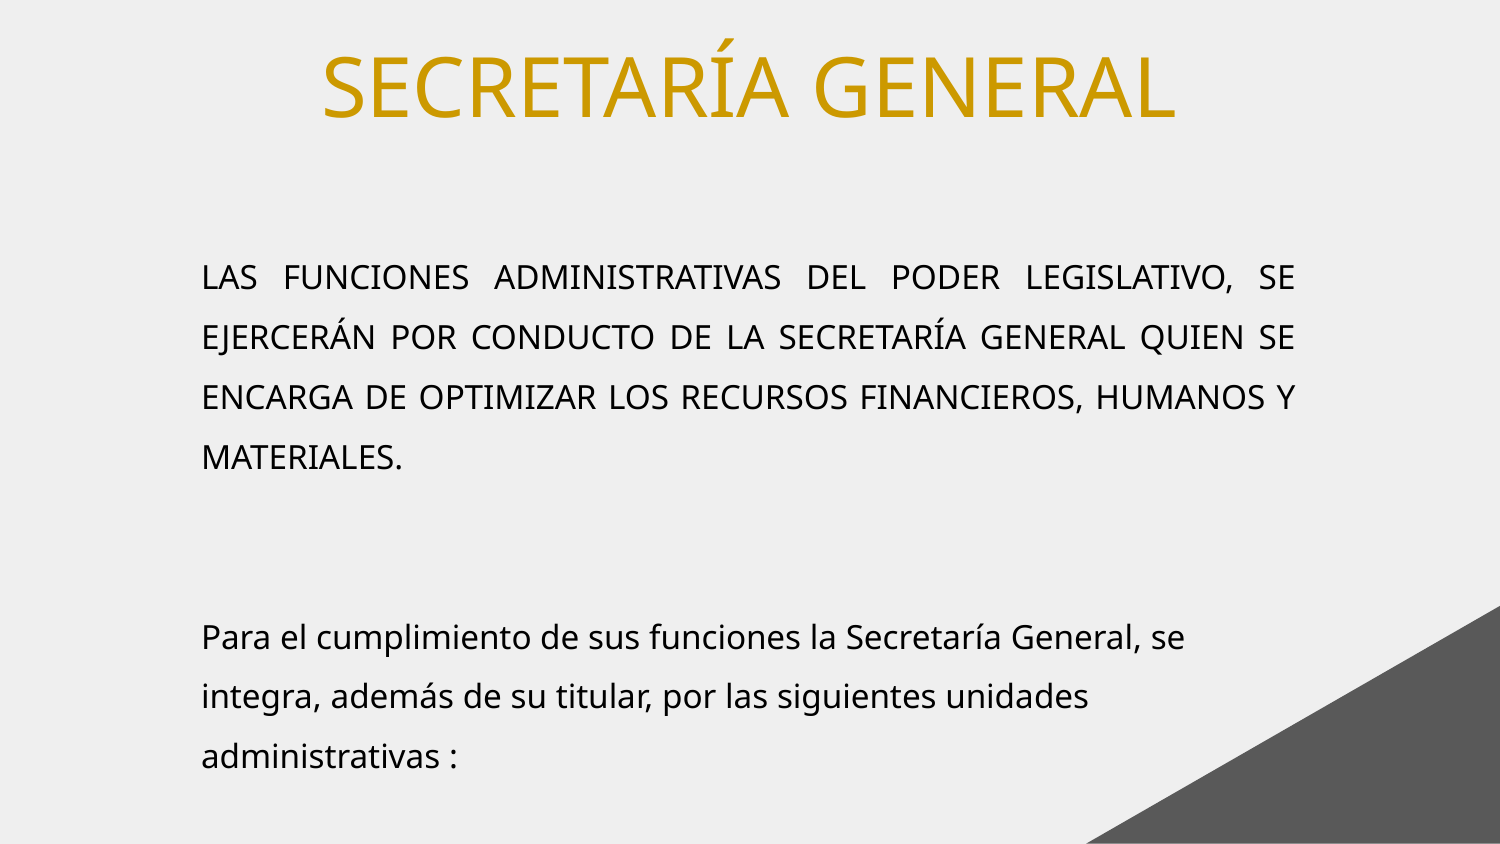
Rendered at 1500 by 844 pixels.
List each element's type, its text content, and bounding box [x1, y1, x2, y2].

text_box LAS FUNCIONES ADMINISTRATIVAS DEL PODER LEGISLATIVO, SE EJERCERÁN POR CONDUCTO DE LA SECRETARÍA GENERAL QUIEN SE ENCARGA DE OPTIMIZAR LOS RECURSOS FINANCIEROS, HUMANOS Y MATERIALES. Para el cumplimiento de sus funciones la Secretaría General, se integra, además de su titular, por las siguientes unidades administrativas : [186, 181, 1313, 752]
title SECRETARÍA GENERAL [17, 19, 1481, 144]
